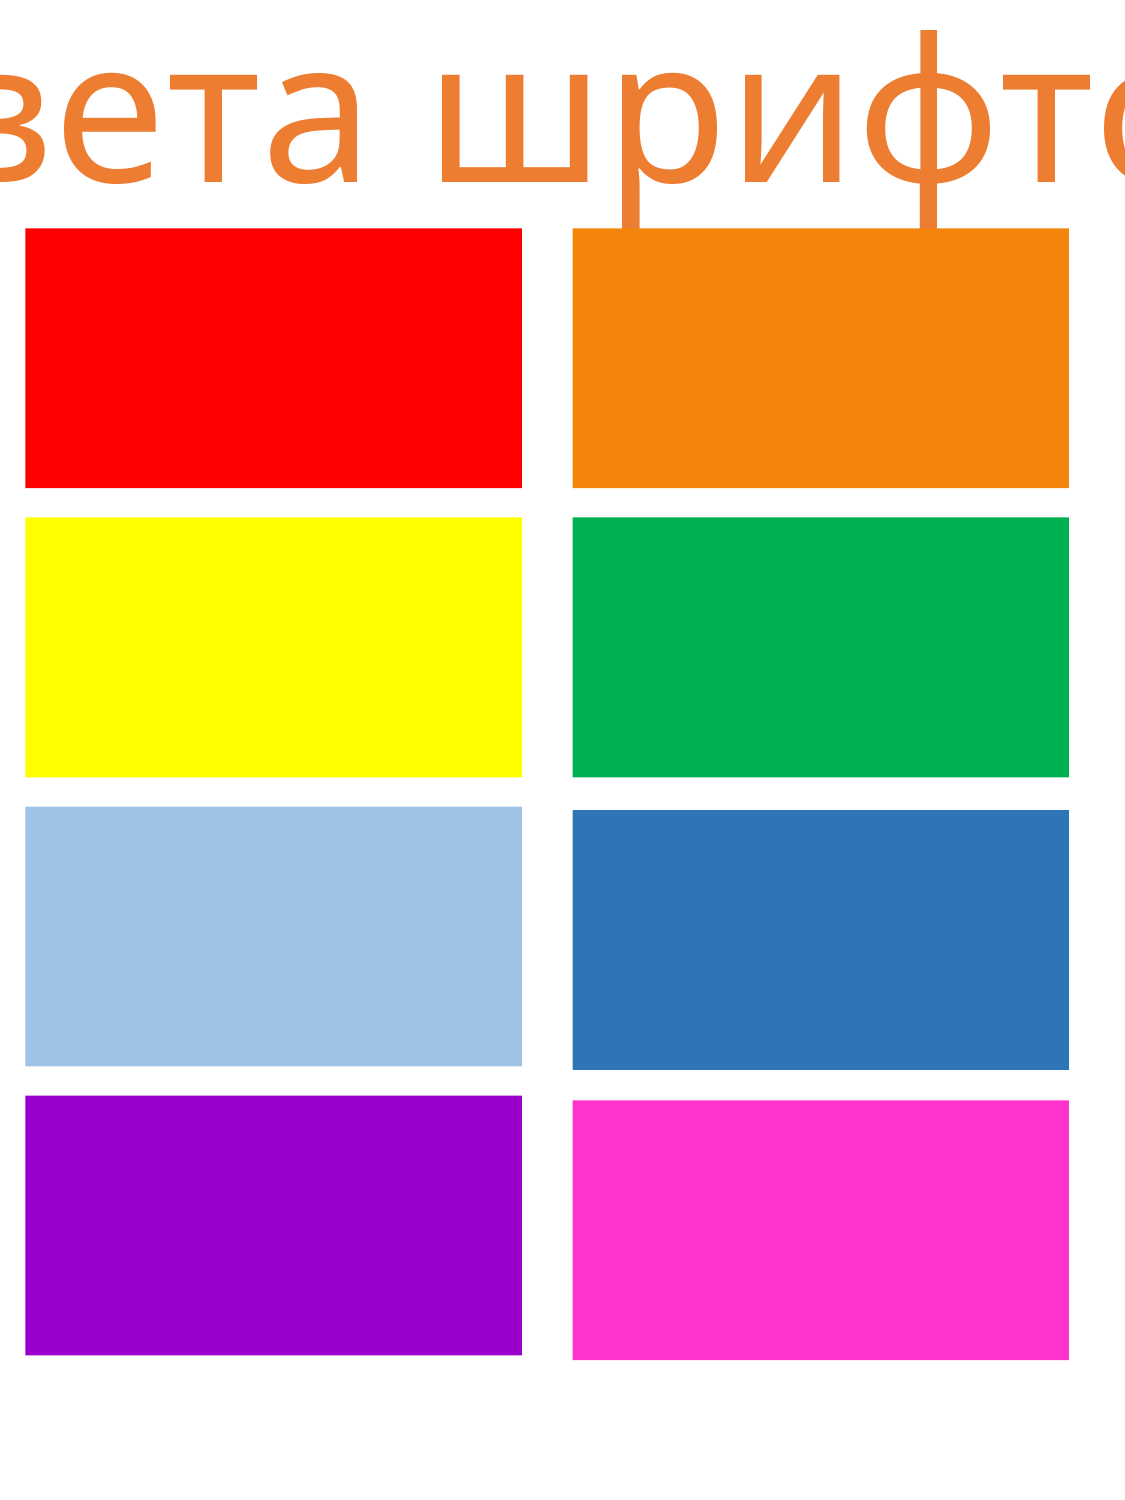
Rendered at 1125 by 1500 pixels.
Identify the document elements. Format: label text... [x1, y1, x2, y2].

text_box [24, 806, 523, 1067]
text_box [24, 227, 523, 489]
text_box [24, 516, 523, 778]
text_box [572, 516, 1070, 778]
text_box [572, 1099, 1070, 1361]
text_box Цвета шрифтов [0, 0, 1125, 230]
text_box [24, 1095, 523, 1356]
text_box [572, 809, 1070, 1071]
text_box [572, 227, 1070, 489]
